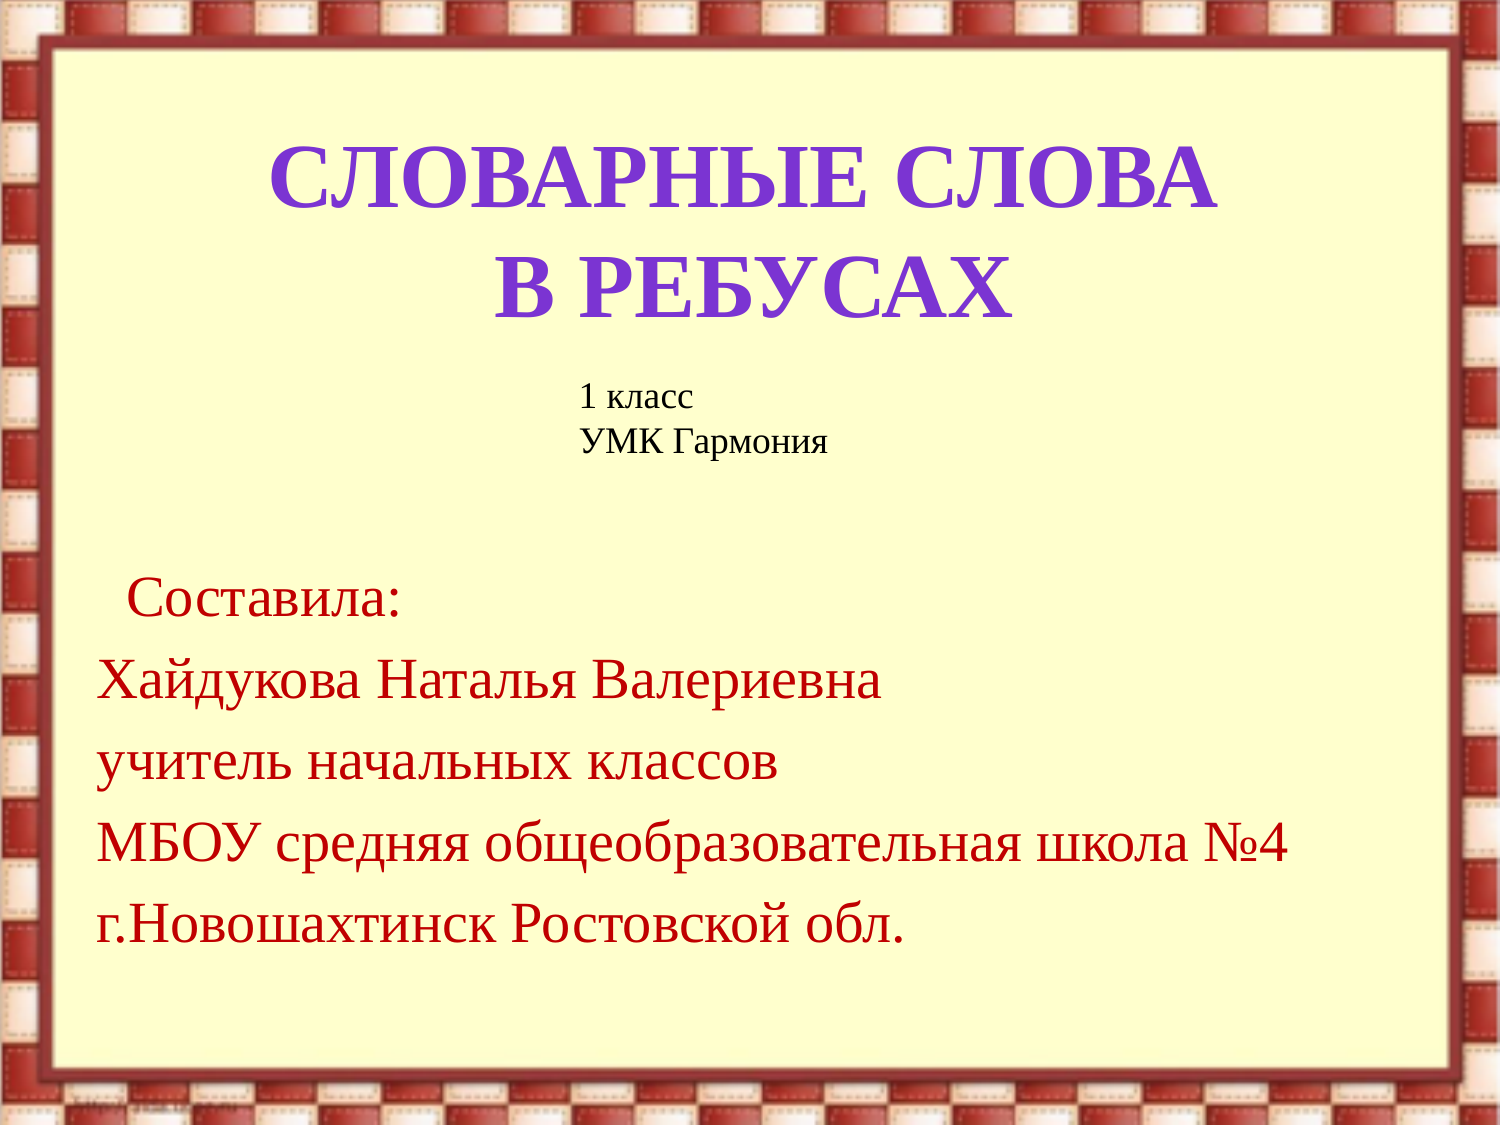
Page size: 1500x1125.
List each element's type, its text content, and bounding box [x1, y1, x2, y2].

text_box 1 класс УМК Гармония [563, 363, 853, 468]
title Словарные слова в ребусах [117, 105, 1393, 347]
picture [0, 0, 1500, 1125]
text_box Составила: Хайдукова Наталья Валериевна учитель начальных классов МБОУ средняя общеобразовательная школа №4 г.Новошахтинск Ростовской обл. [81, 550, 1432, 1085]
